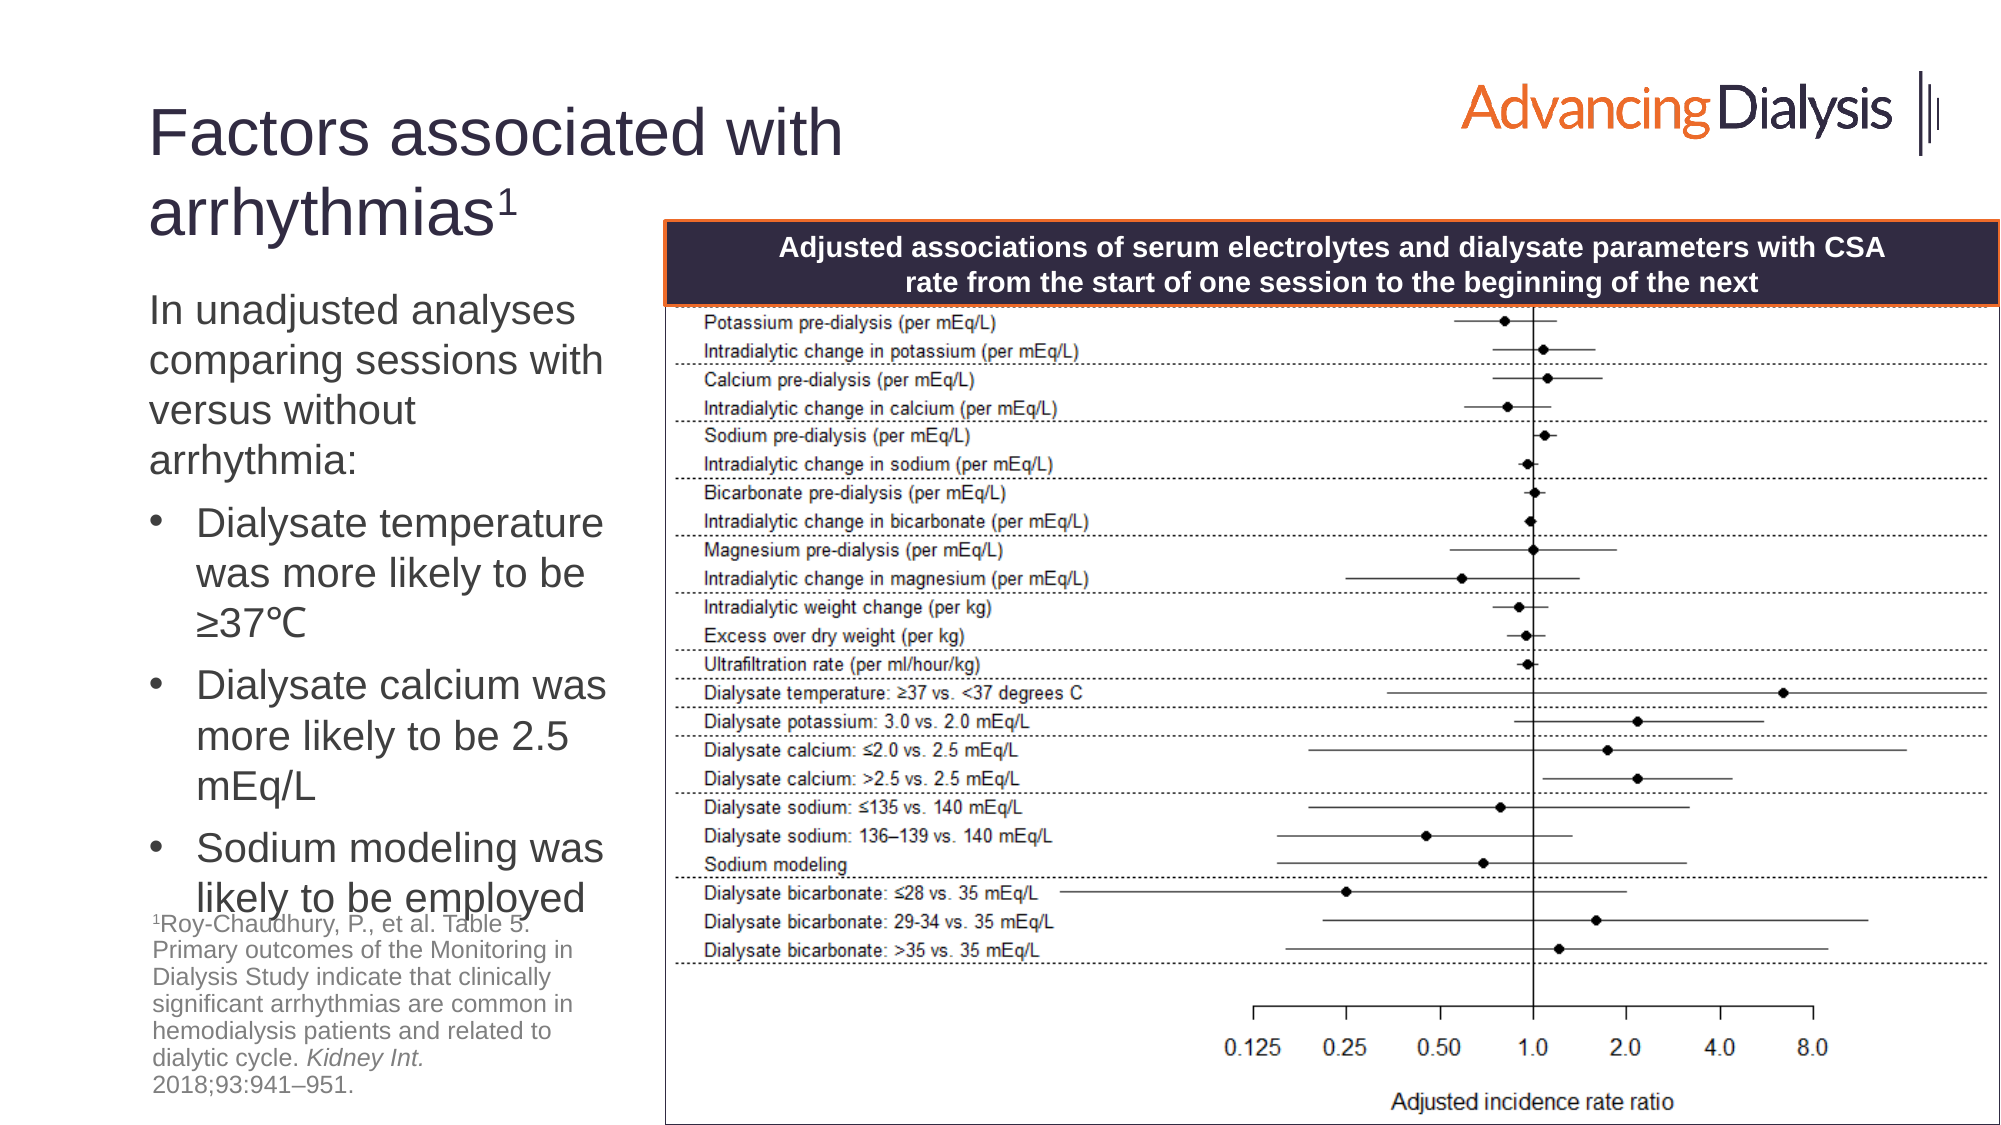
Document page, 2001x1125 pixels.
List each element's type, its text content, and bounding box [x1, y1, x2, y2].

text_box 1Roy-Chaudhury, P., et al. Table 5. Primary outcomes of the Monitoring in Dialysis Study indicate that clinically significant arrhythmias are common in hemodialysis patients and related to dialytic cycle. Kidney Int. 2018;93:941–951. [137, 903, 591, 1109]
text_box Factors associated with arrhythmias1 [137, 60, 1413, 278]
list In unadjusted analyses comparing sessions with versus without arrhythmia: Dialysate temperature was more likely to be ≥37℃ Dialysate calcium was more likely to be 2.5 mEq/L Sodium modeling was likely to be employed [137, 277, 648, 844]
picture [1461, 71, 1939, 156]
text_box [664, 220, 2000, 1125]
